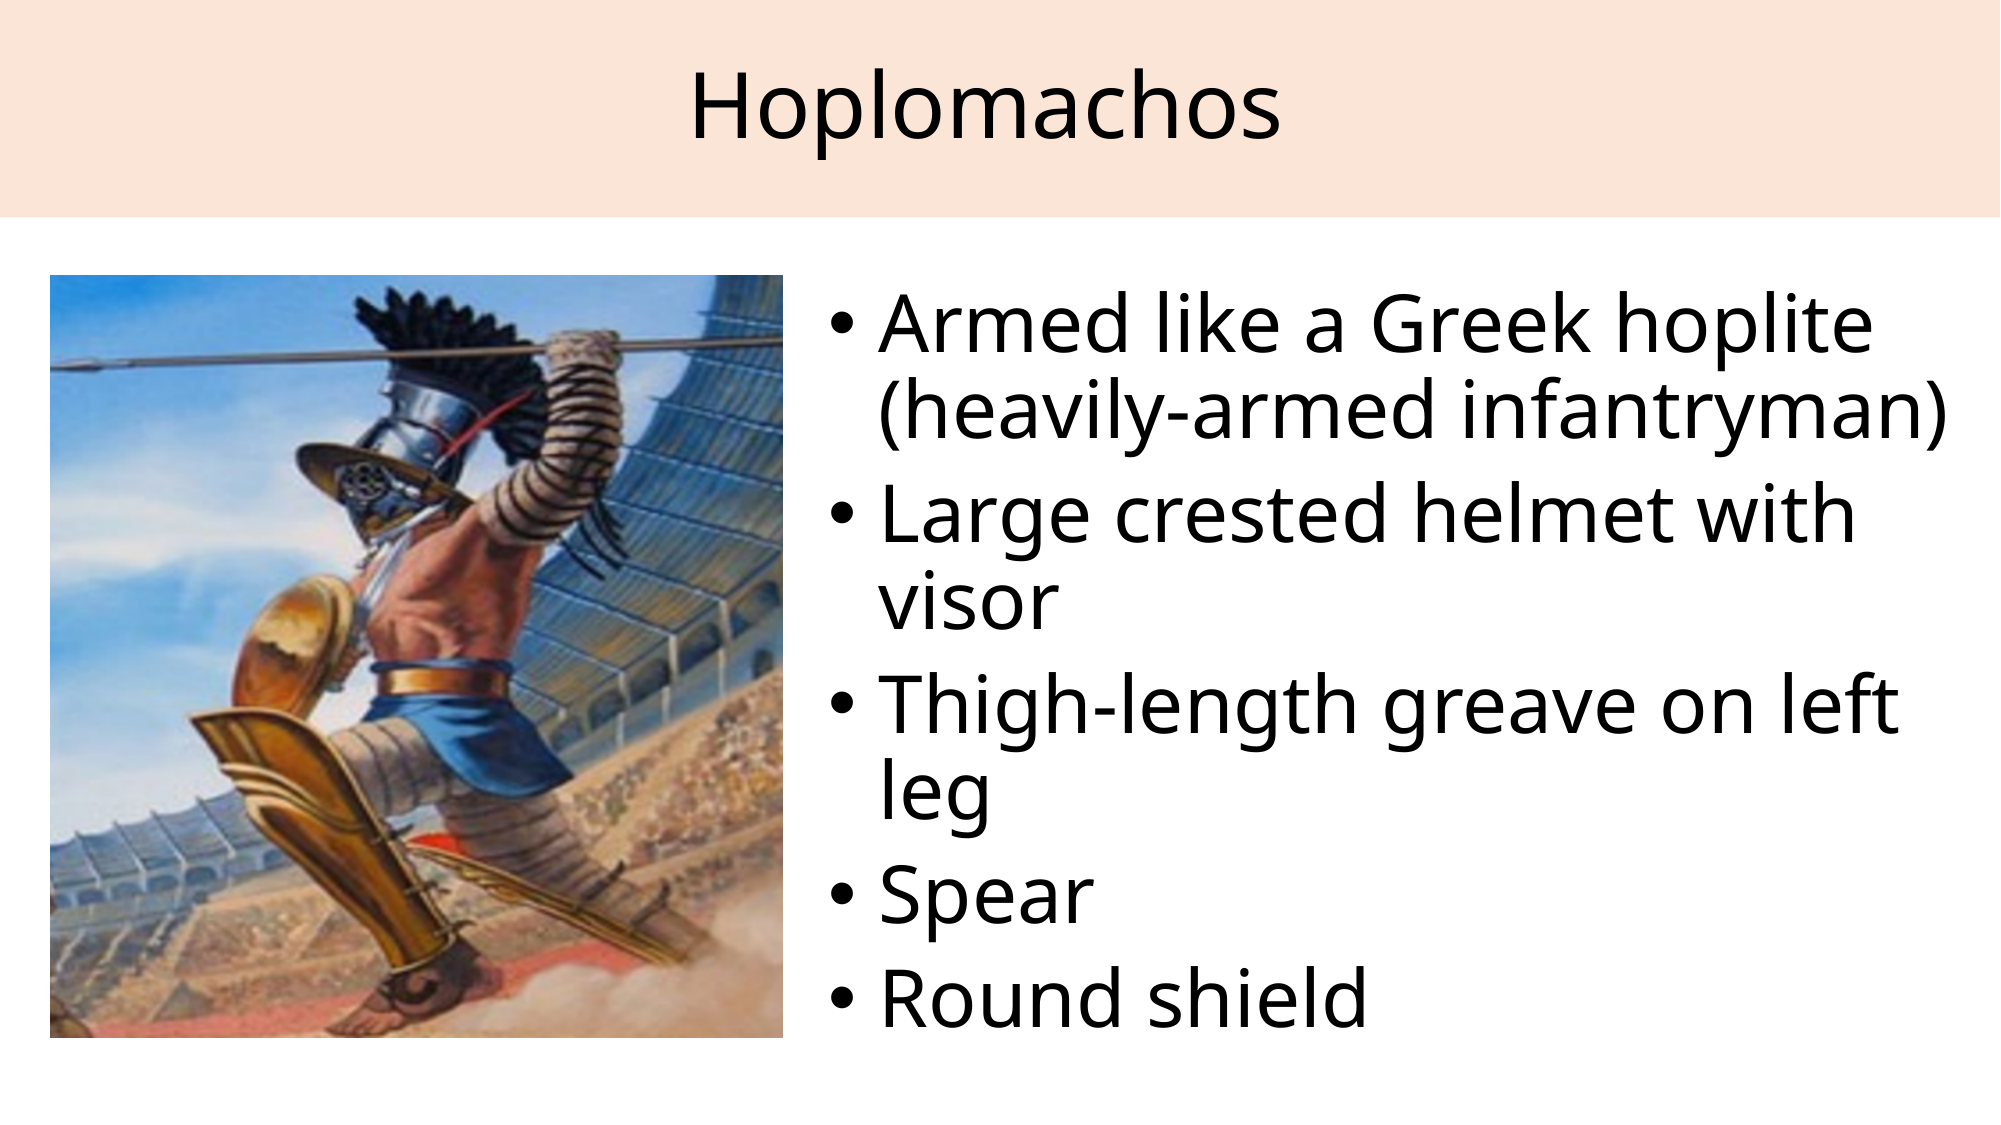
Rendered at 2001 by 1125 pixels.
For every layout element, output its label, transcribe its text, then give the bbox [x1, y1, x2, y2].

picture [50, 275, 783, 1038]
list Armed like a Greek hoplite (heavily-armed infantryman) Large crested helmet with visor Thigh-length greave on left leg Spear Round shield [814, 275, 1972, 1080]
title Hoplomachos [0, 0, 2000, 218]
